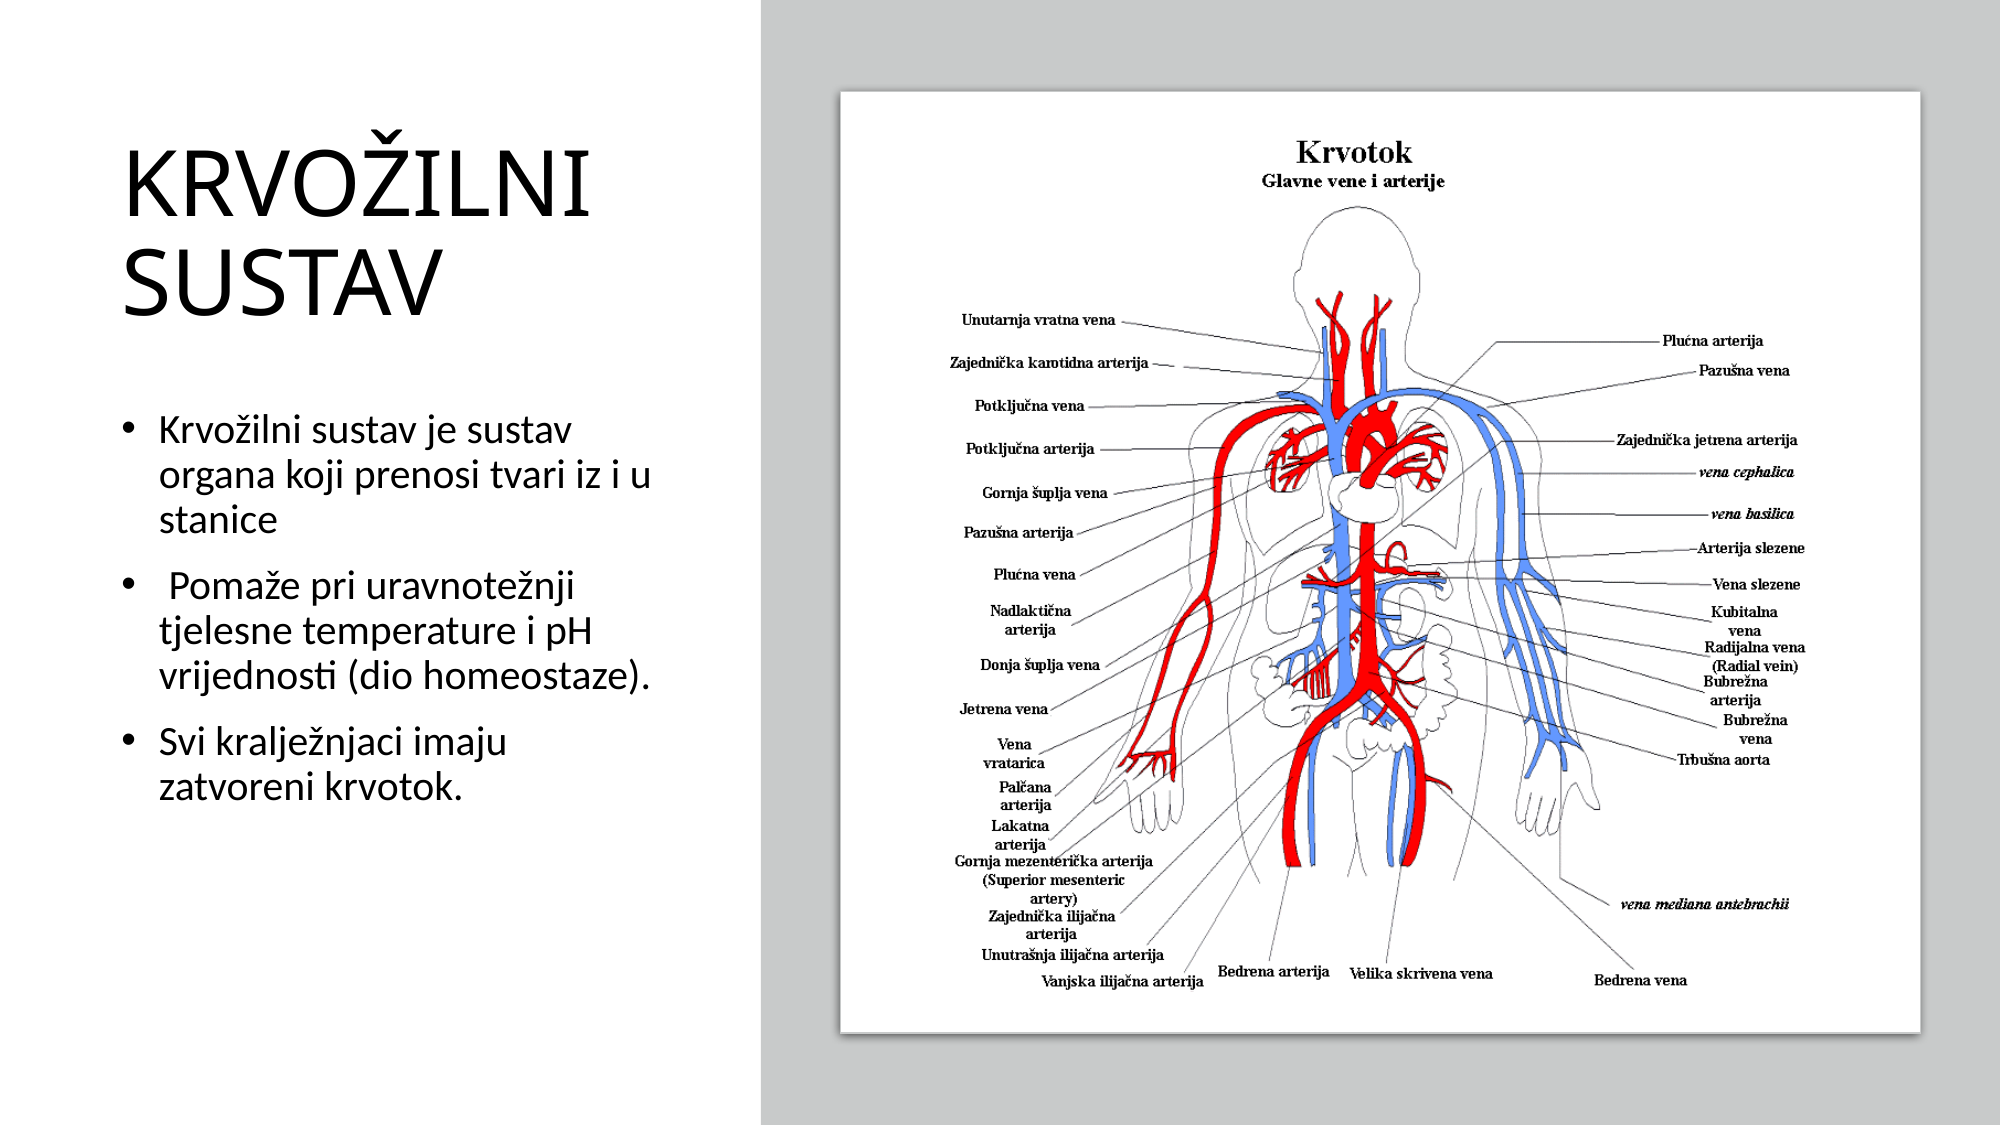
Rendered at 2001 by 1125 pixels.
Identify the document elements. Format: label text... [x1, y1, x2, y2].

list Krvožilni sustav je sustav organa koji prenosi tvari iz i u stanice Pomaže pri uravnotežnji tjelesne temperature i pH vrijednosti (dio homeostaze). Svi kralježnjaci imaju zatvoreni krvotok. [106, 399, 682, 1021]
text_box [839, 90, 1922, 1034]
picture [950, 132, 1811, 992]
title KRVOŽILNI SUSTAV [106, 103, 682, 370]
text_box [760, 0, 2000, 1125]
